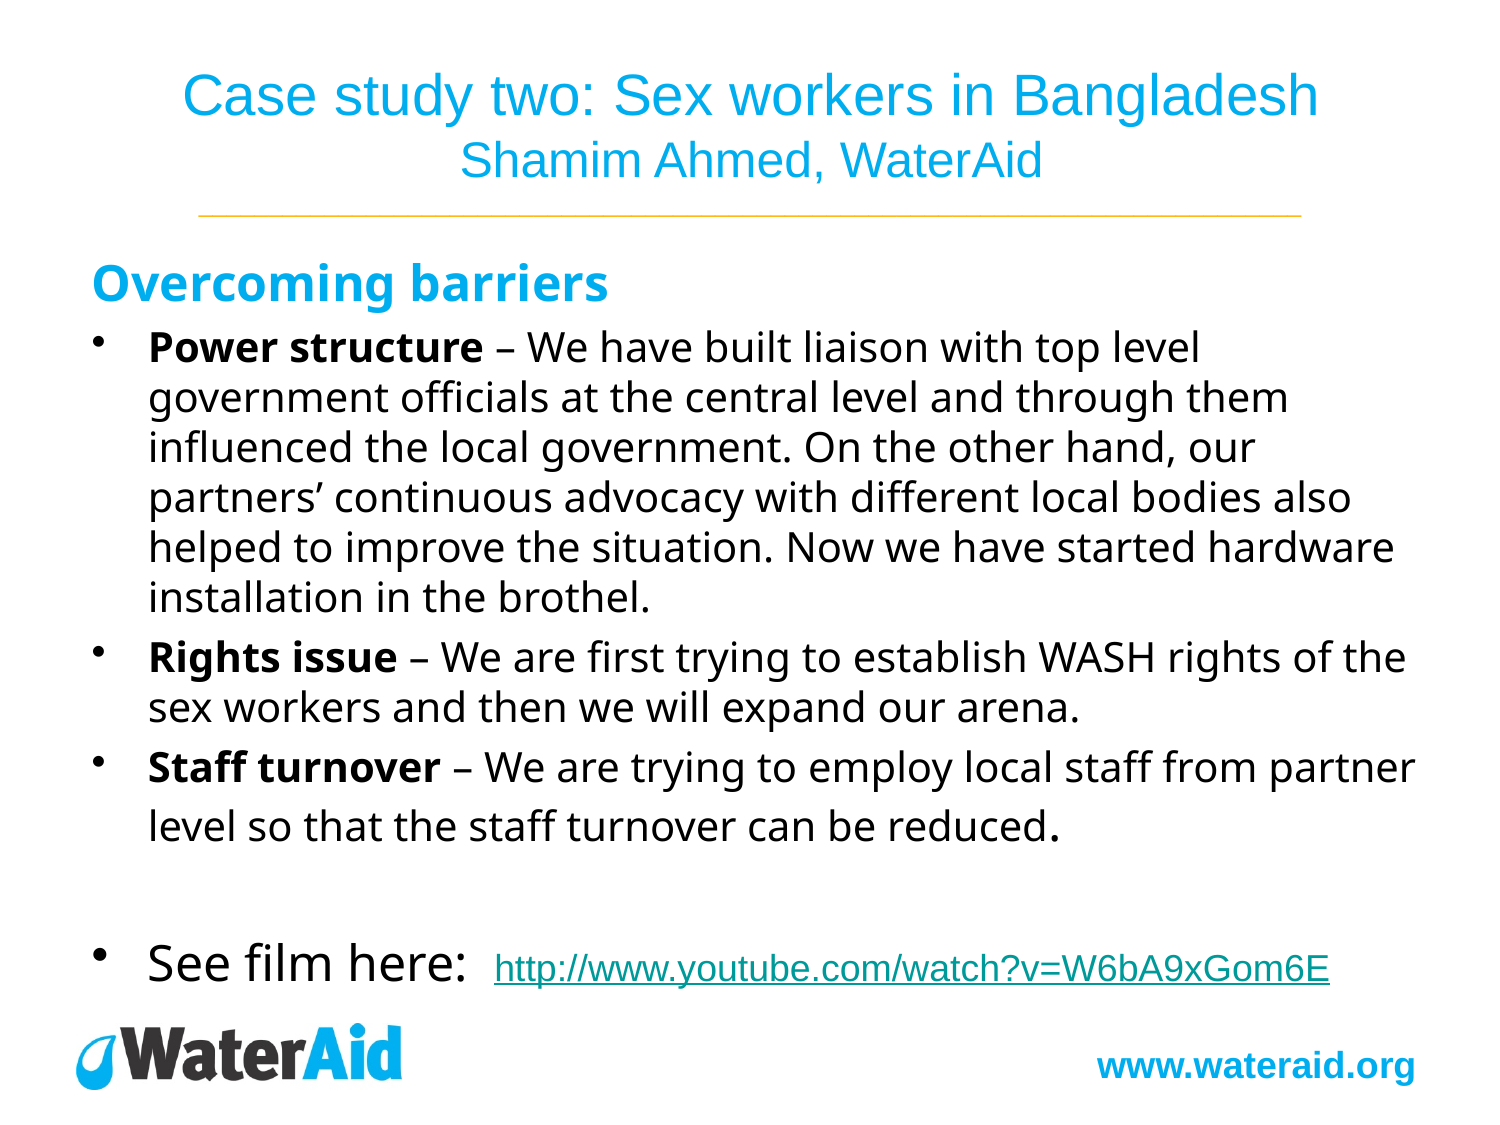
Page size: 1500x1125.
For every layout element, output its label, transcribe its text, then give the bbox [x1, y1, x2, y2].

title Case study two: Sex workers in Bangladesh Shamim Ahmed, WaterAid _______________________________________________________________________________ [76, 42, 1428, 232]
list Overcoming barriers Power structure – We have built liaison with top level government officials at the central level and through them influenced the local government. On the other hand, our partners’ continuous advocacy with different local bodies also helped to improve the situation. Now we have started hardware installation in the brothel. Rights issue – We are first trying to establish WASH rights of the sex workers and then we will expand our arena. Staff turnover – We are trying to employ local staff from partner level so that the staff turnover can be reduced. See film here: http://www.youtube.com/watch?v=W6bA9xGom6E [76, 243, 1451, 1125]
